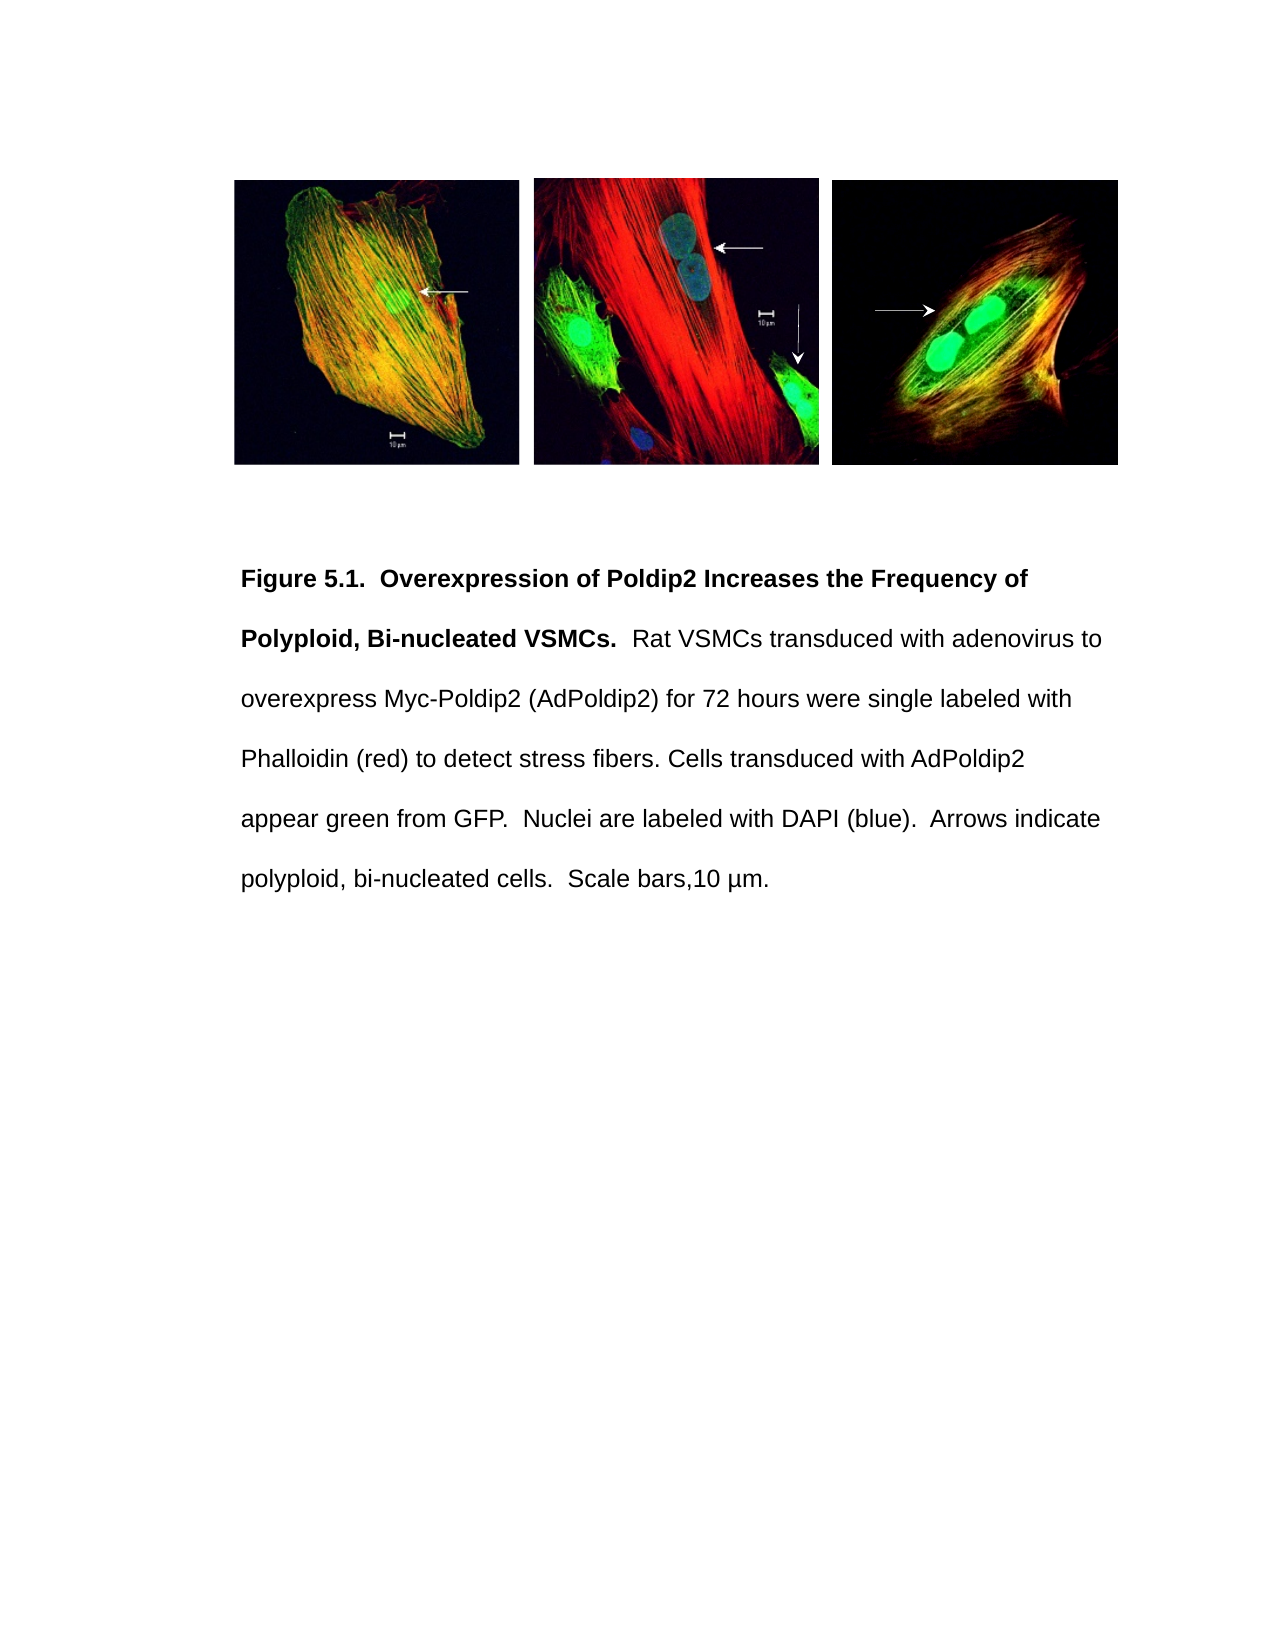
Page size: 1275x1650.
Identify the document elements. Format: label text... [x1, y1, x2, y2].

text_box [234, 178, 1119, 466]
text_box Figure 5.1. Overexpression of Poldip2 Increases the Frequency of Polyploid, Bi-nucleated VSMCs. Rat VSMCs transduced with adenovirus to overexpress Myc-Poldip2 (AdPoldip2) for 72 hours were single labeled with Phalloidin (red) to detect stress fibers. Cells transduced with AdPoldip2 appear green from GFP. Nuclei are labeled with DAPI (blue). Arrows indicate polyploid, bi-nucleated cells. Scale bars,10 µm. [226, 525, 1127, 900]
